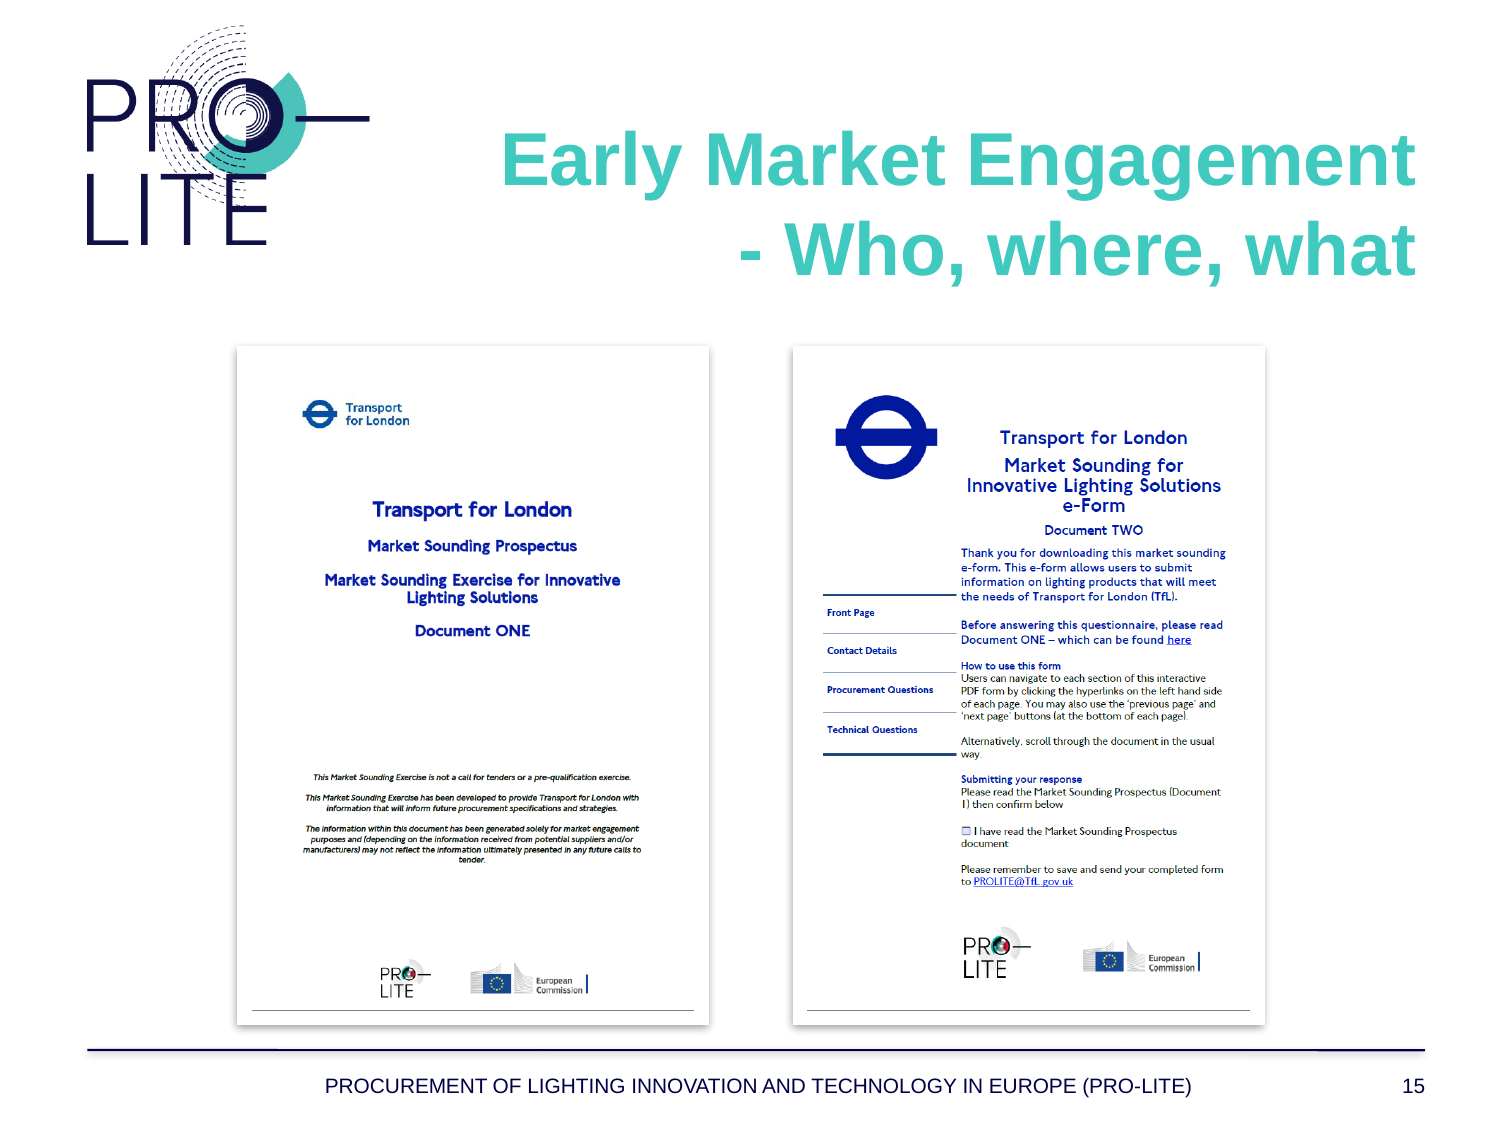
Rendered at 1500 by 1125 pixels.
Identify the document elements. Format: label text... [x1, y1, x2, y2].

picture [251, 360, 695, 1011]
slide_number 15 [1275, 1072, 1425, 1125]
text_box Early Market Engagement - Who, where, what [79, 103, 1432, 298]
footer Procurement of Lighting Innovation and Technology in Europe (PRO-LITE) [324, 1072, 1250, 1125]
picture [87, 24, 370, 103]
picture [806, 360, 1251, 1011]
